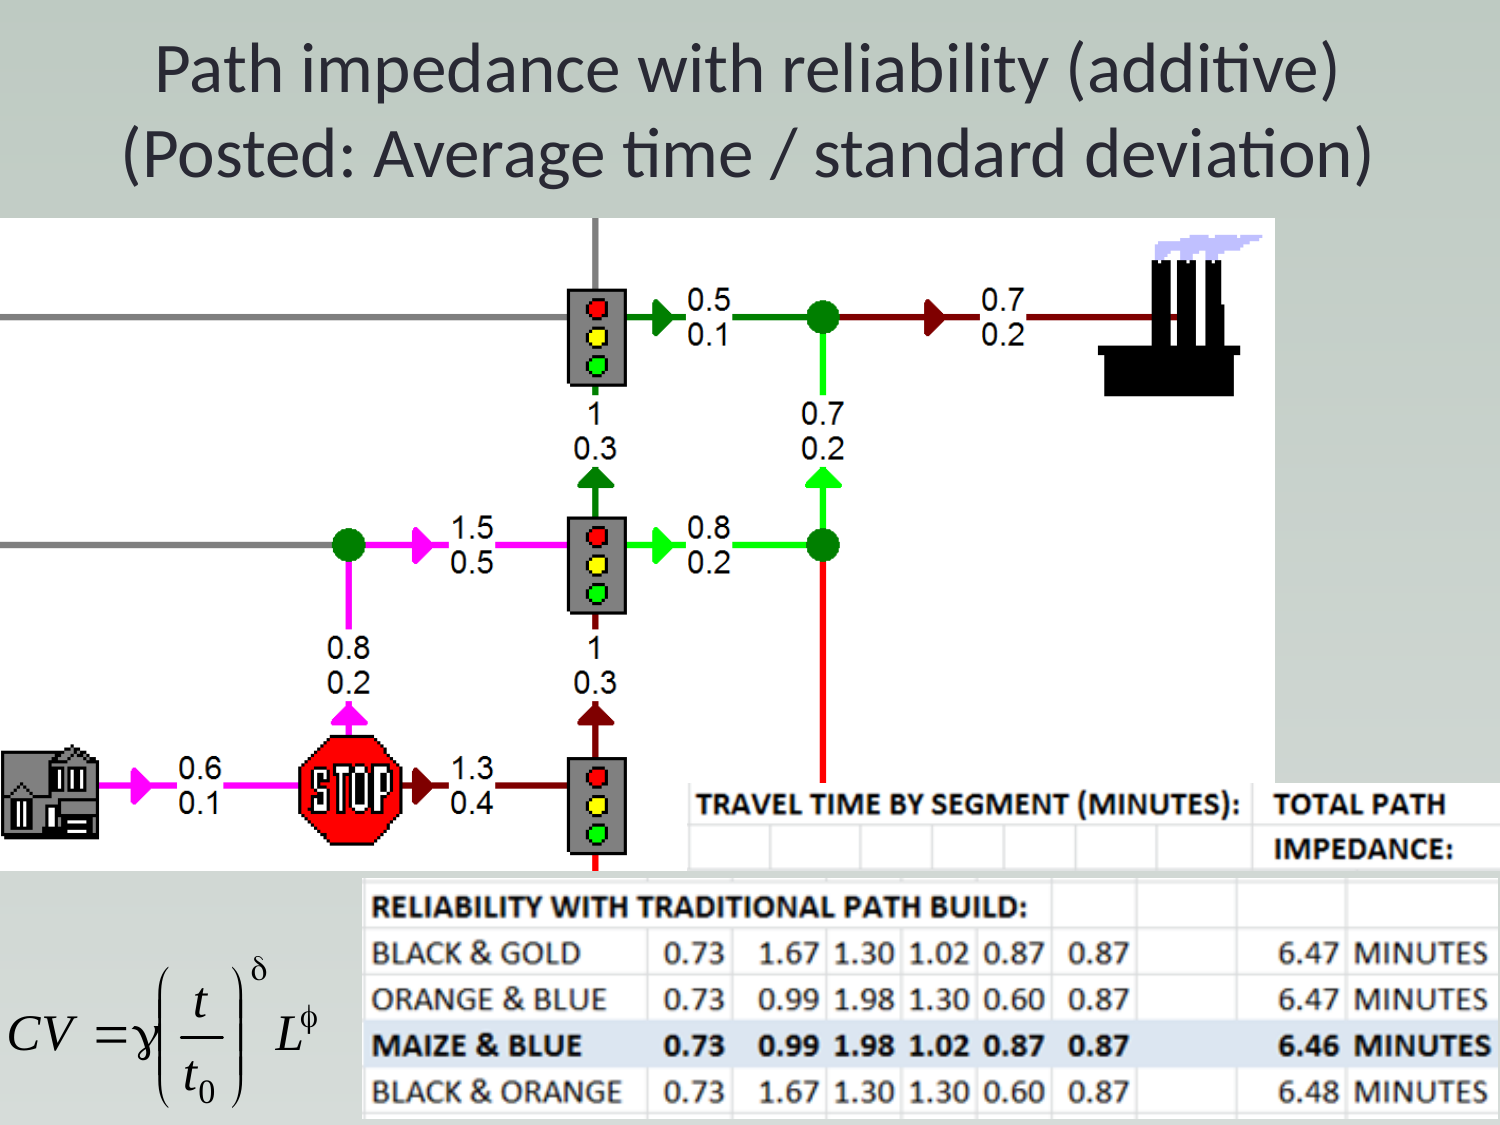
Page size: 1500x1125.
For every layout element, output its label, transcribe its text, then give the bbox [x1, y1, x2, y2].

picture [0, 218, 1500, 871]
title Path impedance with reliability (additive) (Posted: Average time / standard deviation) [0, 12, 1497, 200]
picture [362, 878, 1499, 1120]
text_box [0, 943, 326, 1120]
